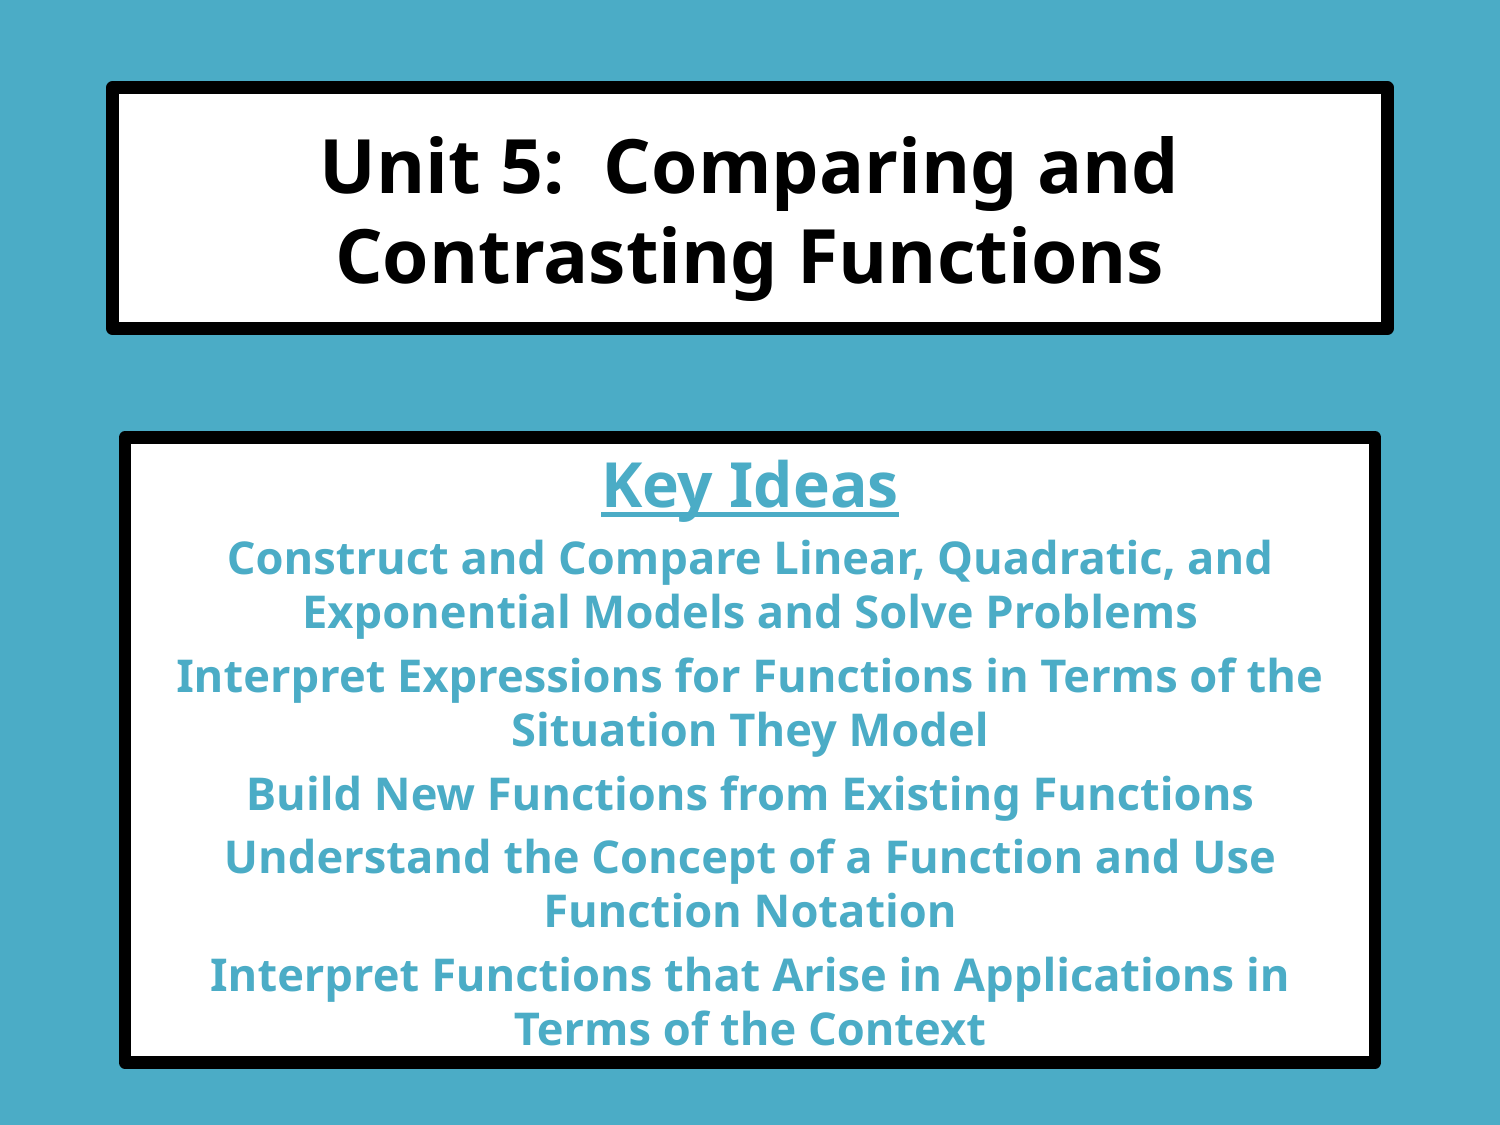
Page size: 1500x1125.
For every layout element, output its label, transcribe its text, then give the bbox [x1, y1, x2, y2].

subtitle Key Ideas Construct and Compare Linear, Quadratic, and Exponential Models and Solve Problems Interpret Expressions for Functions in Terms of the Situation They Model Build New Functions from Existing Functions Understand the Concept of a Function and Use Function Notation Interpret Functions that Arise in Applications in Terms of the Context [125, 437, 1375, 1063]
title Unit 5: Comparing and Contrasting Functions [112, 87, 1388, 329]
